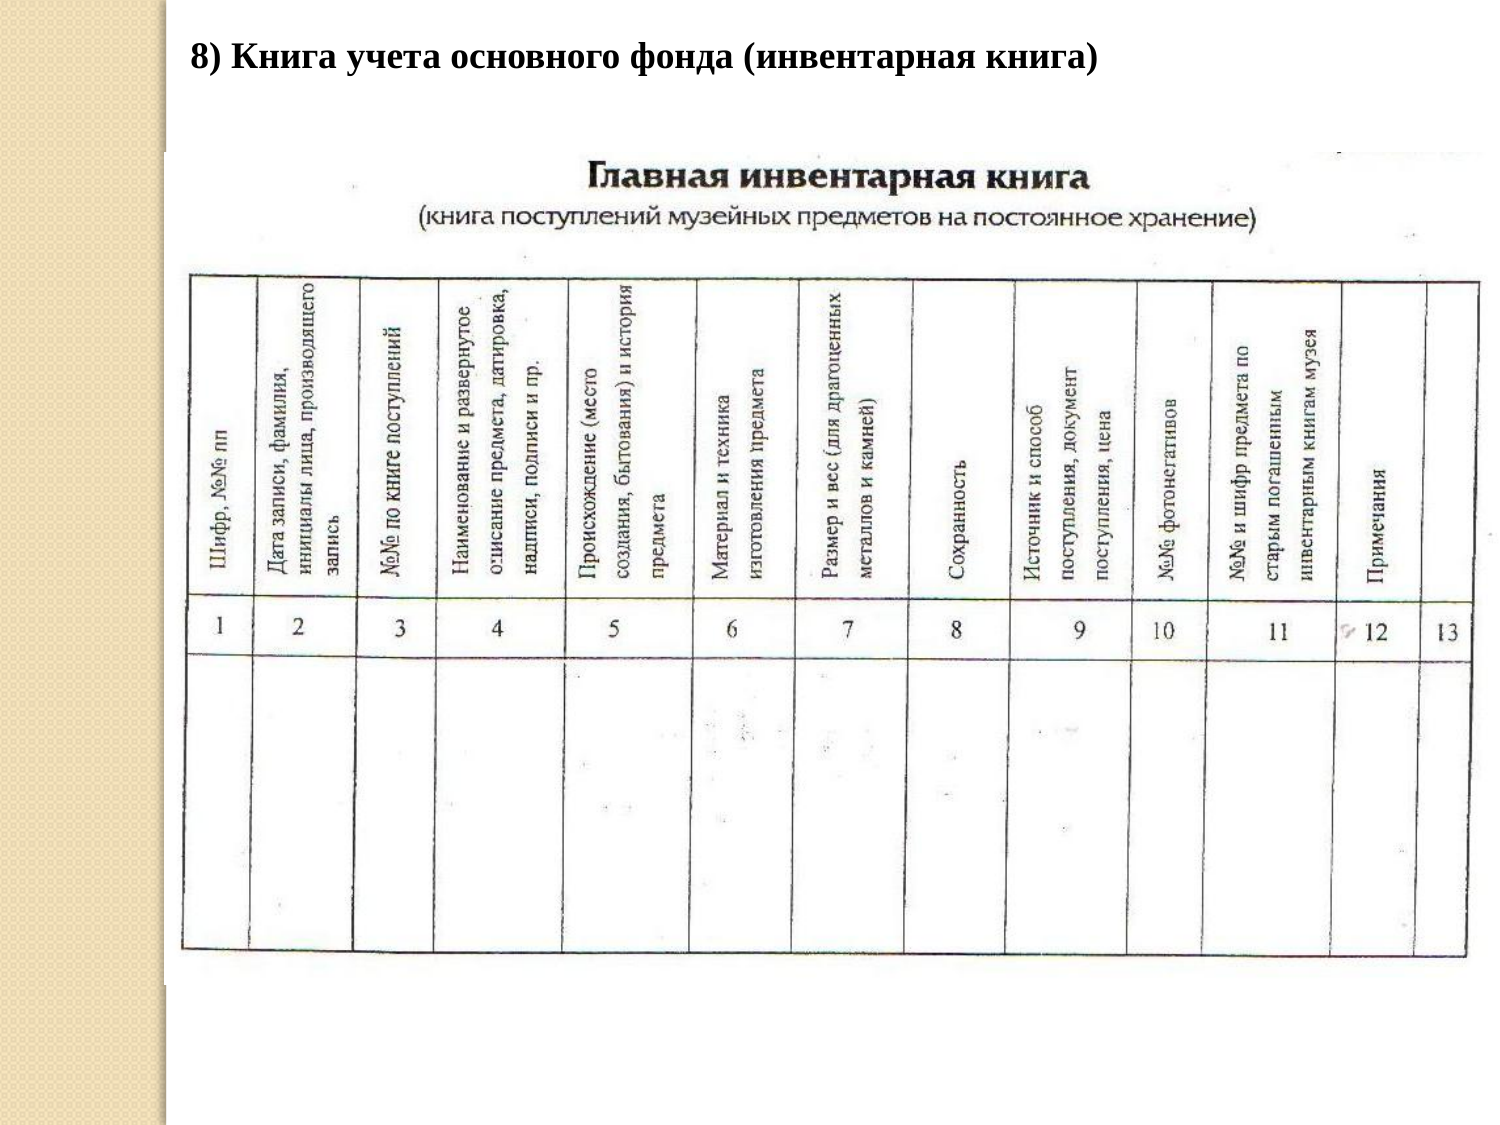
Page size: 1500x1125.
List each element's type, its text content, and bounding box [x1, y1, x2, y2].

text_box 8) Книга учета основного фонда (инвентарная книга) [175, 23, 1453, 129]
picture [163, 152, 1500, 985]
